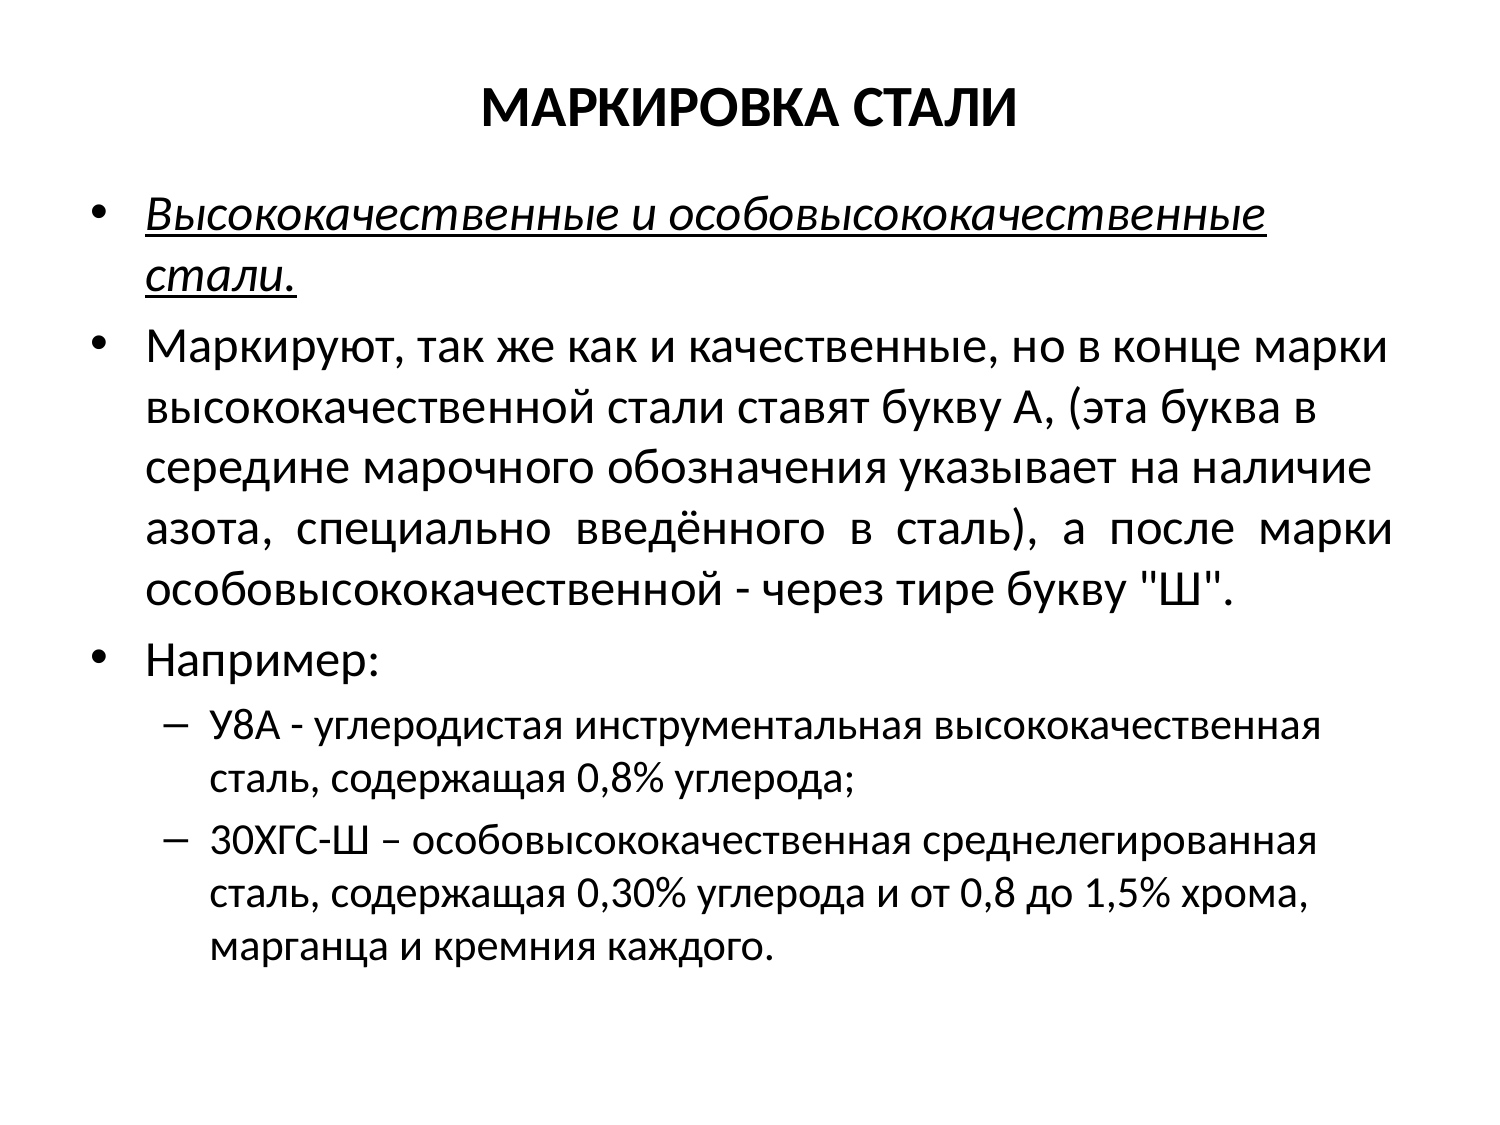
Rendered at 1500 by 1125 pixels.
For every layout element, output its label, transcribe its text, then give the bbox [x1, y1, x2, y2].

list Высококачественные и особовысококачественные стали. Маркируют, так же как и качественные, но в конце марки высококачественной стали ставят букву А, (эта буква в середине марочного обозначения указывает на наличие азота, специально введённого в сталь), а после марки особовысококачественной - через тире букву "Ш". Например: У8А - углеродистая инструментальная высококачественная сталь, содержащая 0,8% углерода; 30ХГС-Ш – особовысококачественная среднелегированная сталь, содержащая 0,30% углерода и от 0,8 до 1,5% хрома, марганца и кремния каждого. [75, 172, 1425, 1005]
title Маркировка стали [75, 45, 1425, 161]
